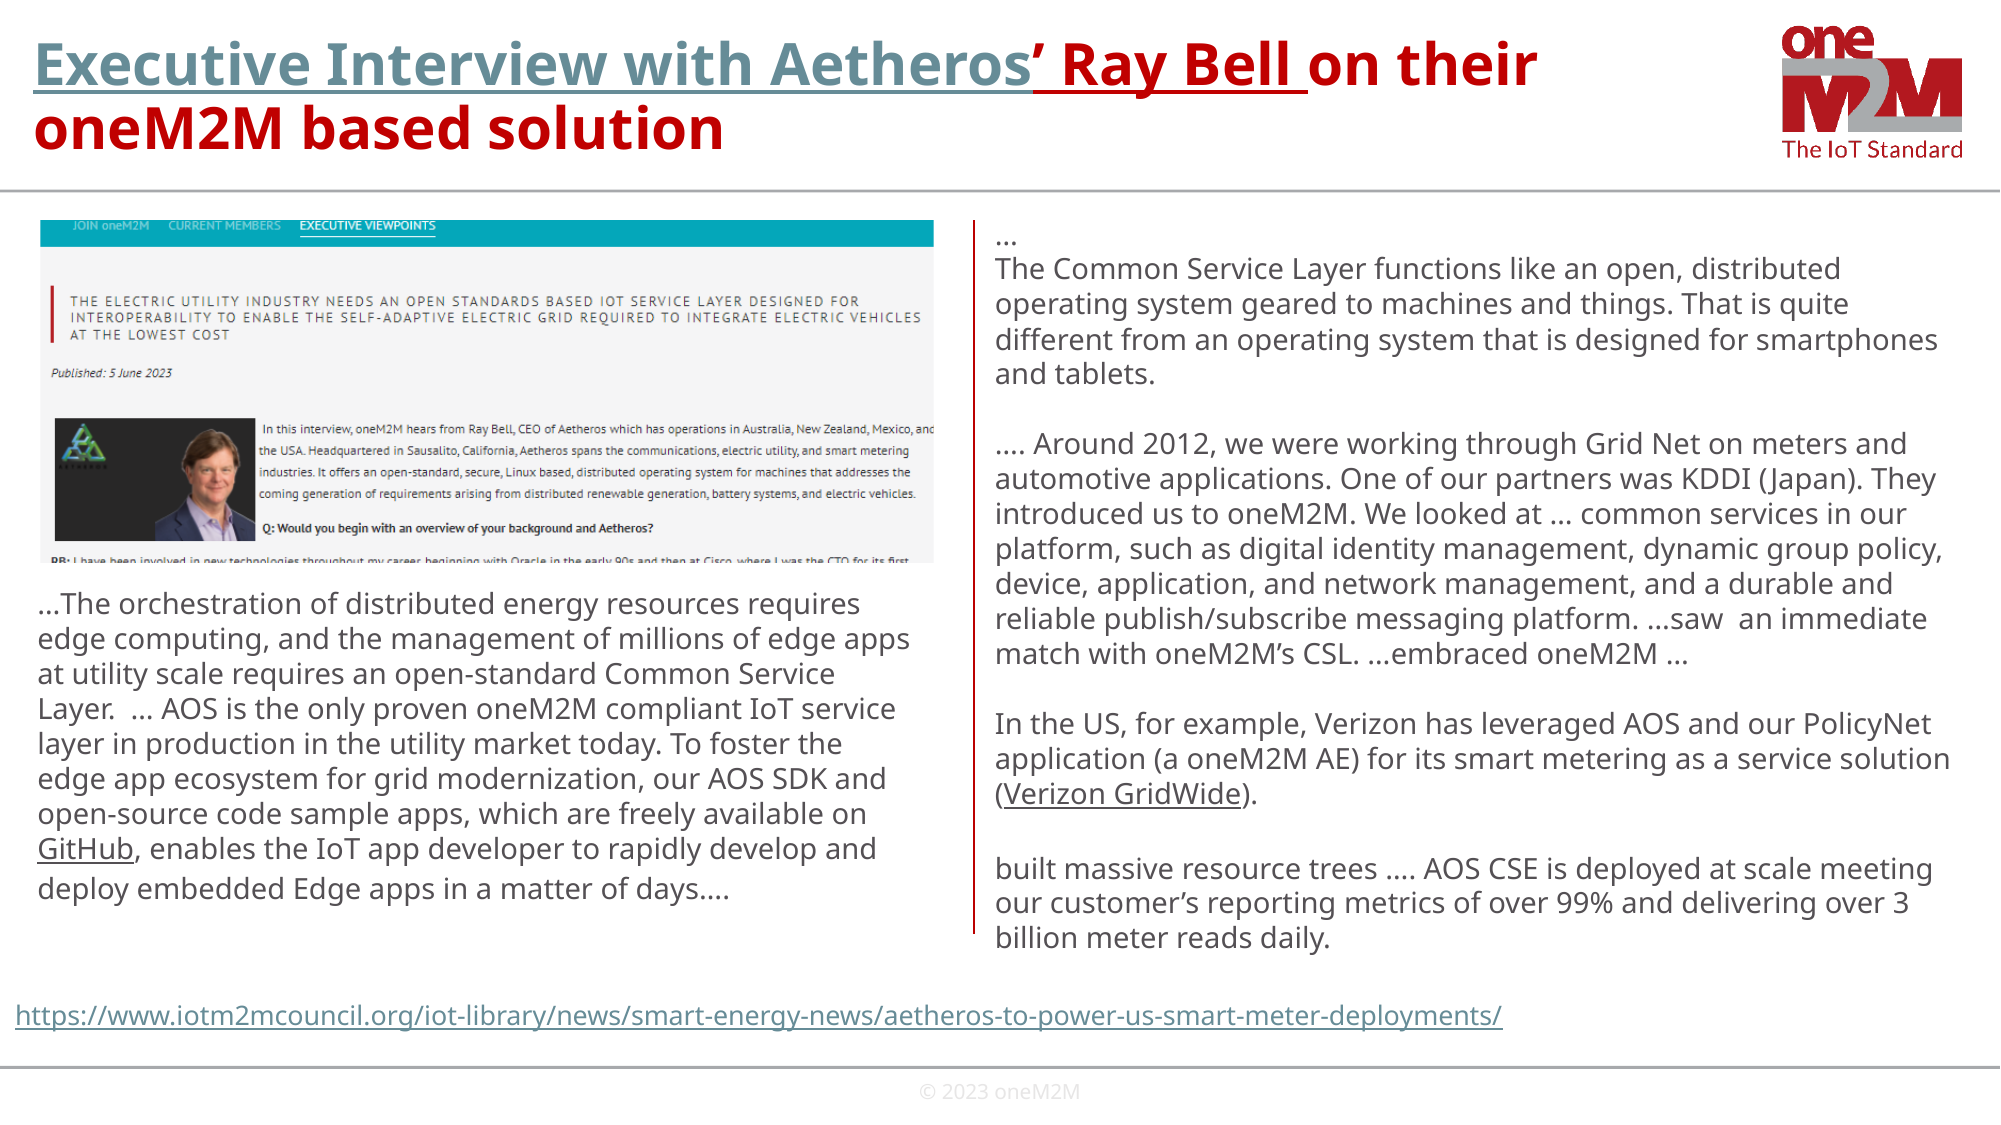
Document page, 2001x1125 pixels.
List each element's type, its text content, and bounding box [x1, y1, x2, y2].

text_box … The Common Service Layer functions like an open, distributed operating system geared to machines and things. That is quite different from an operating system that is designed for smartphones and tablets. …. Around 2012, we were working through Grid Net on meters and automotive applications. One of our partners was KDDI (Japan). They introduced us to oneM2M. We looked at … common services in our platform, such as digital identity management, dynamic group policy, device, application, and network management, and a durable and reliable publish/subscribe messaging platform. …saw an immediate match with oneM2M’s CSL. …embraced oneM2M … In the US, for example, Verizon has leveraged AOS and our PolicyNet application (a oneM2M AE) for its smart metering as a service solution (Verizon GridWide). built massive resource trees …. AOS CSE is deployed at scale meeting our customer’s reporting metrics of over 99% and delivering over 3 billion meter reads daily. [980, 208, 1983, 963]
list https://www.iotm2mcouncil.org/iot-library/news/smart-energy-news/aetheros-to-power-us-smart-meter-deployments/ [0, 960, 1982, 1041]
picture [40, 220, 934, 563]
picture [1772, 17, 1971, 166]
footer © 2023 oneM2M [662, 1040, 1338, 1101]
text_box …The orchestration of distributed energy resources requires edge computing, and the management of millions of edge apps at utility scale requires an open-standard Common Service Layer. … AOS is the only proven oneM2M compliant IoT service layer in production in the utility market today. To foster the edge app ecosystem for grid modernization, our AOS SDK and open-source code sample apps, which are freely available on GitHub, enables the IoT app developer to rapidly develop and deploy embedded Edge apps in a matter of days…. [22, 578, 934, 913]
title Executive Interview with Aetheros’ Ray Bell on their oneM2M based solution [18, 0, 1597, 192]
